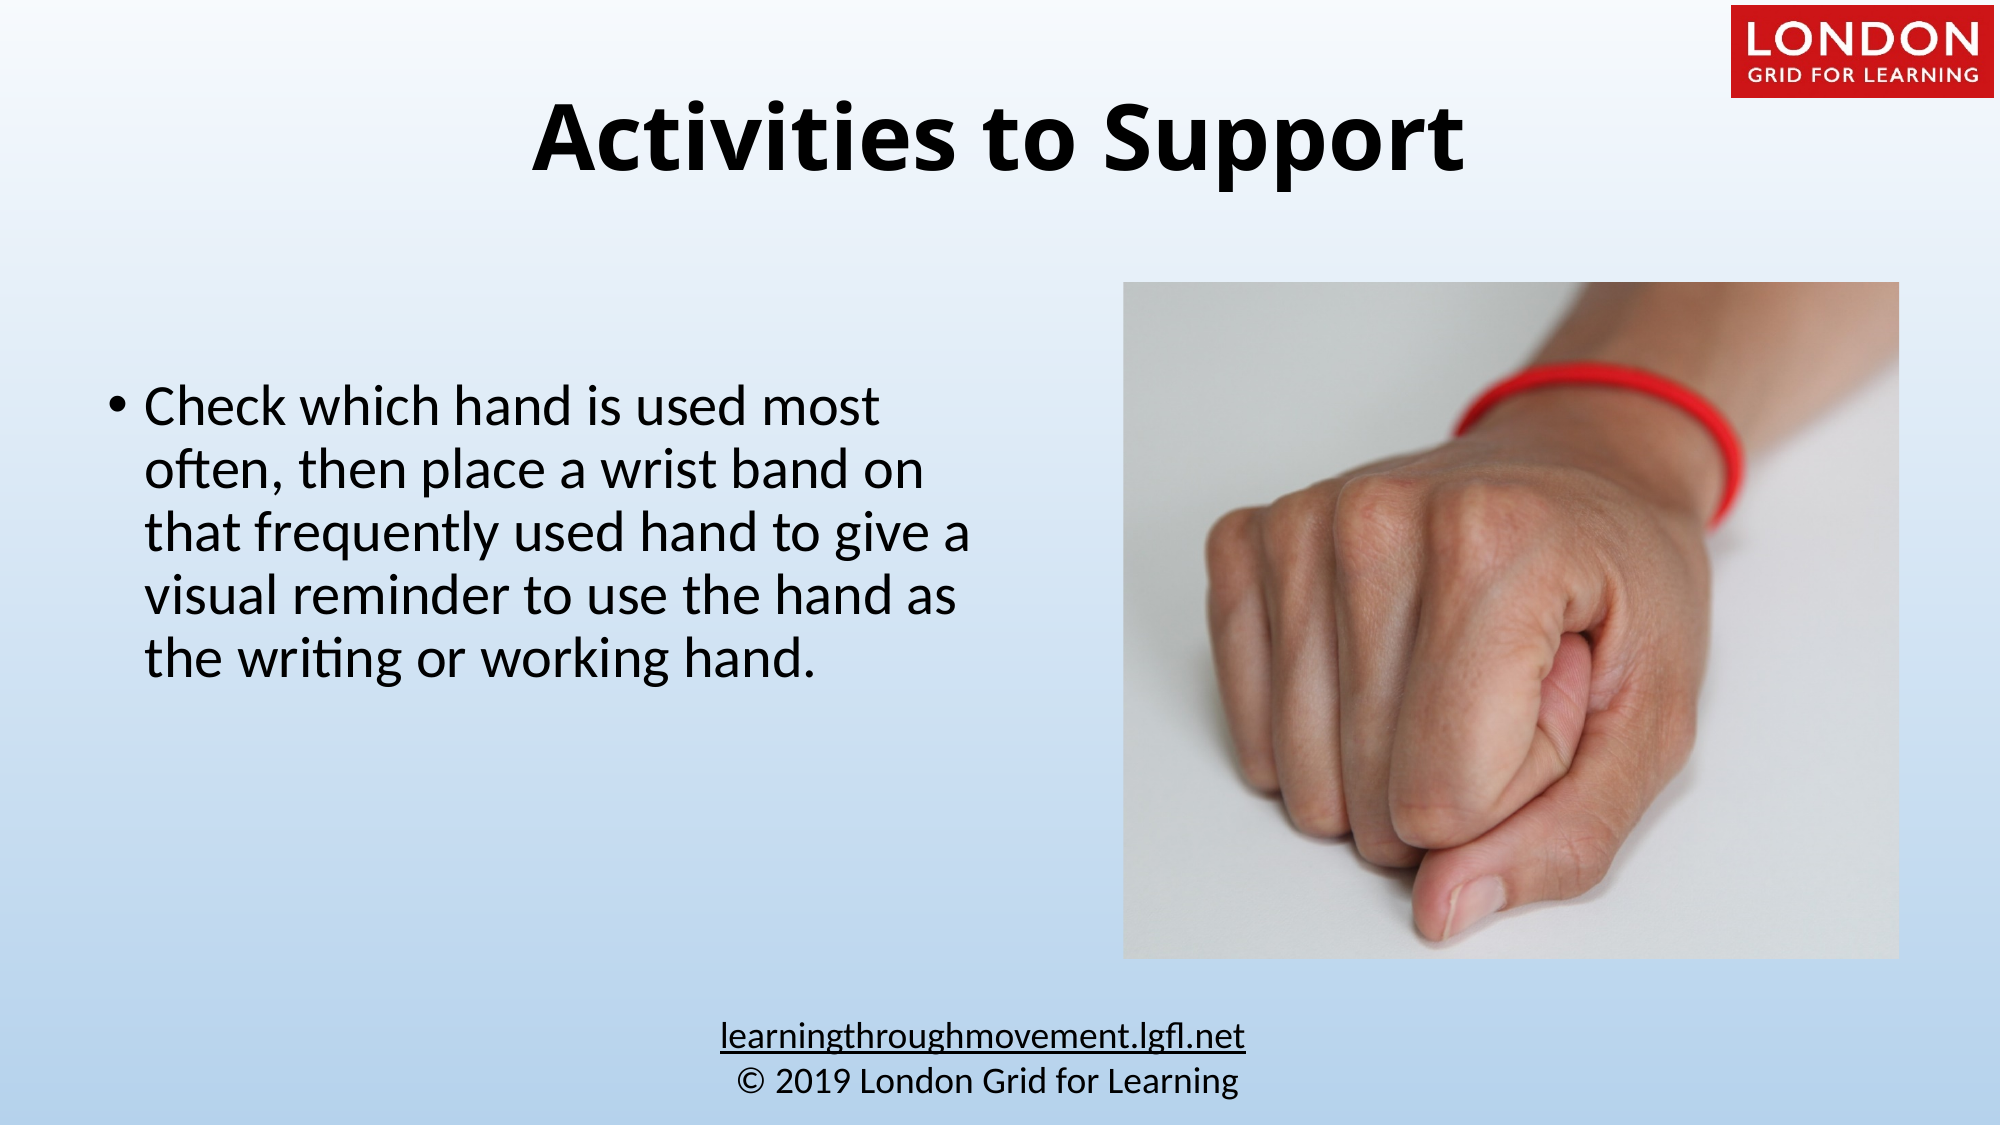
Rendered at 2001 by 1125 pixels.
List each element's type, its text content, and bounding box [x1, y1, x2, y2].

picture [1731, 5, 1994, 98]
list Check which hand is used most often, then place a wrist band on that frequently used hand to give a visual reminder to use the hand as the writing or working hand. [92, 368, 1000, 997]
picture [1123, 282, 1900, 959]
title Activities to Support [137, 59, 1863, 222]
